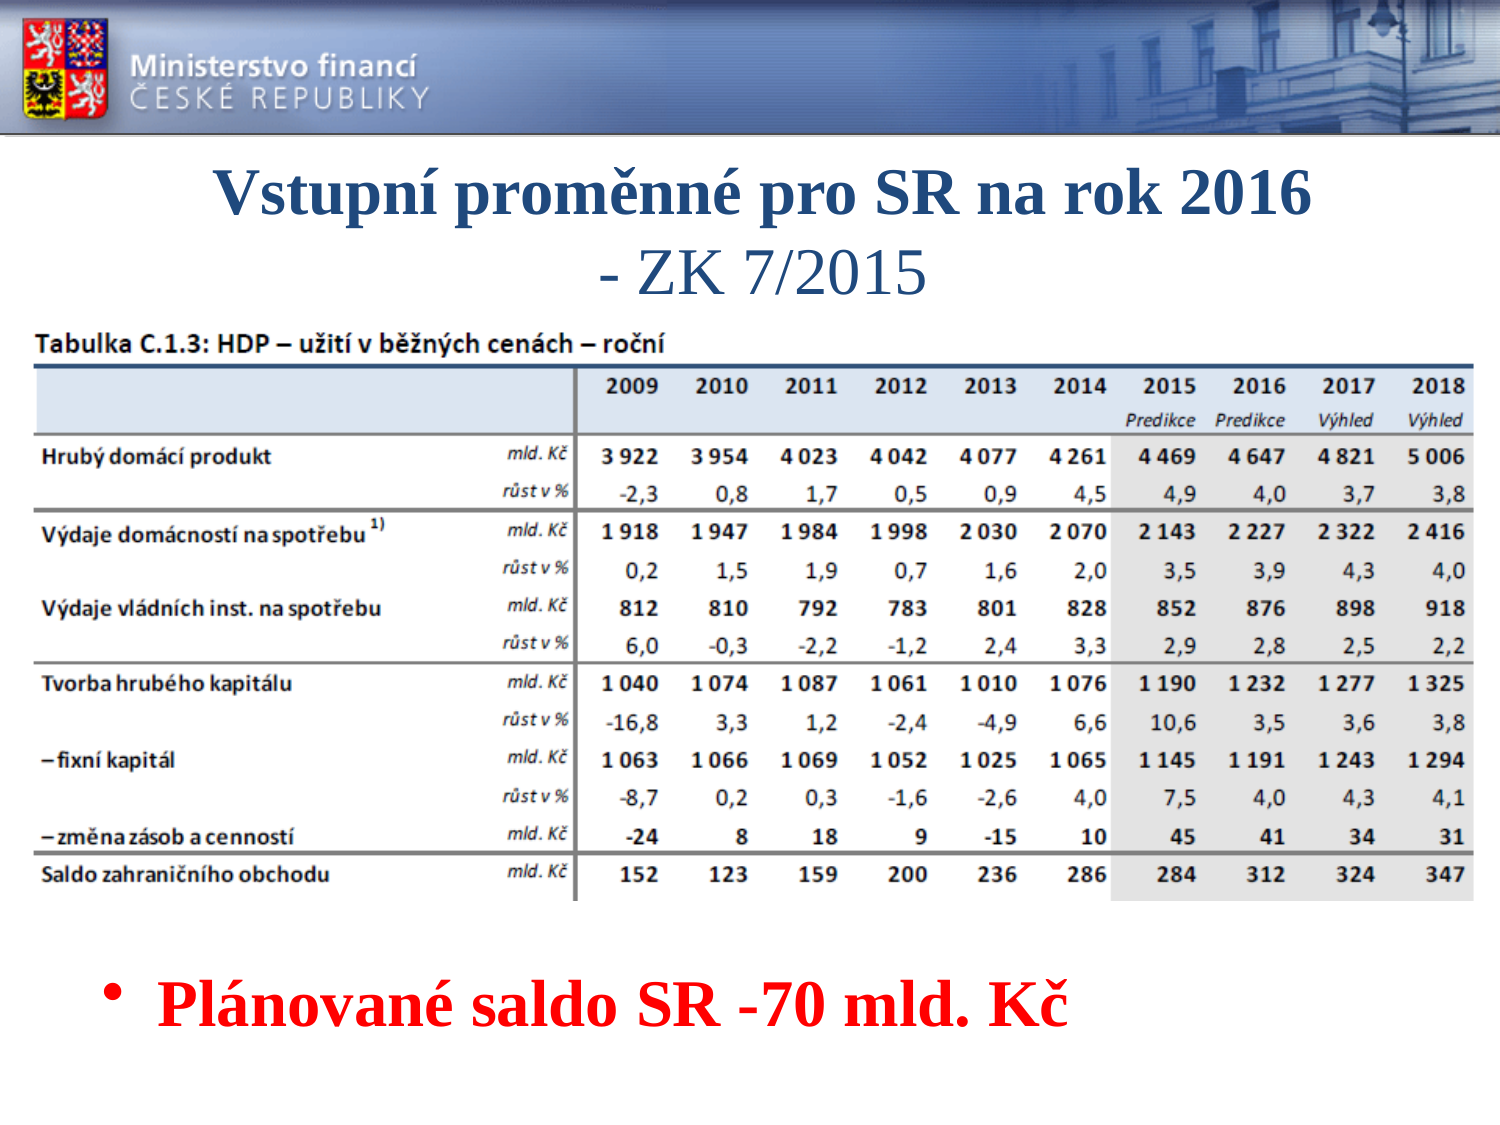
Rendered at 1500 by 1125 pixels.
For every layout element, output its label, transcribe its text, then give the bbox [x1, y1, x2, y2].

list Plánované saldo SR -70 mld. Kč [86, 952, 1437, 1066]
title Vstupní proměnné pro SR na rok 2016 - ZK 7/2015 [88, 172, 1439, 312]
picture [0, 0, 1500, 133]
picture [23, 314, 1477, 901]
